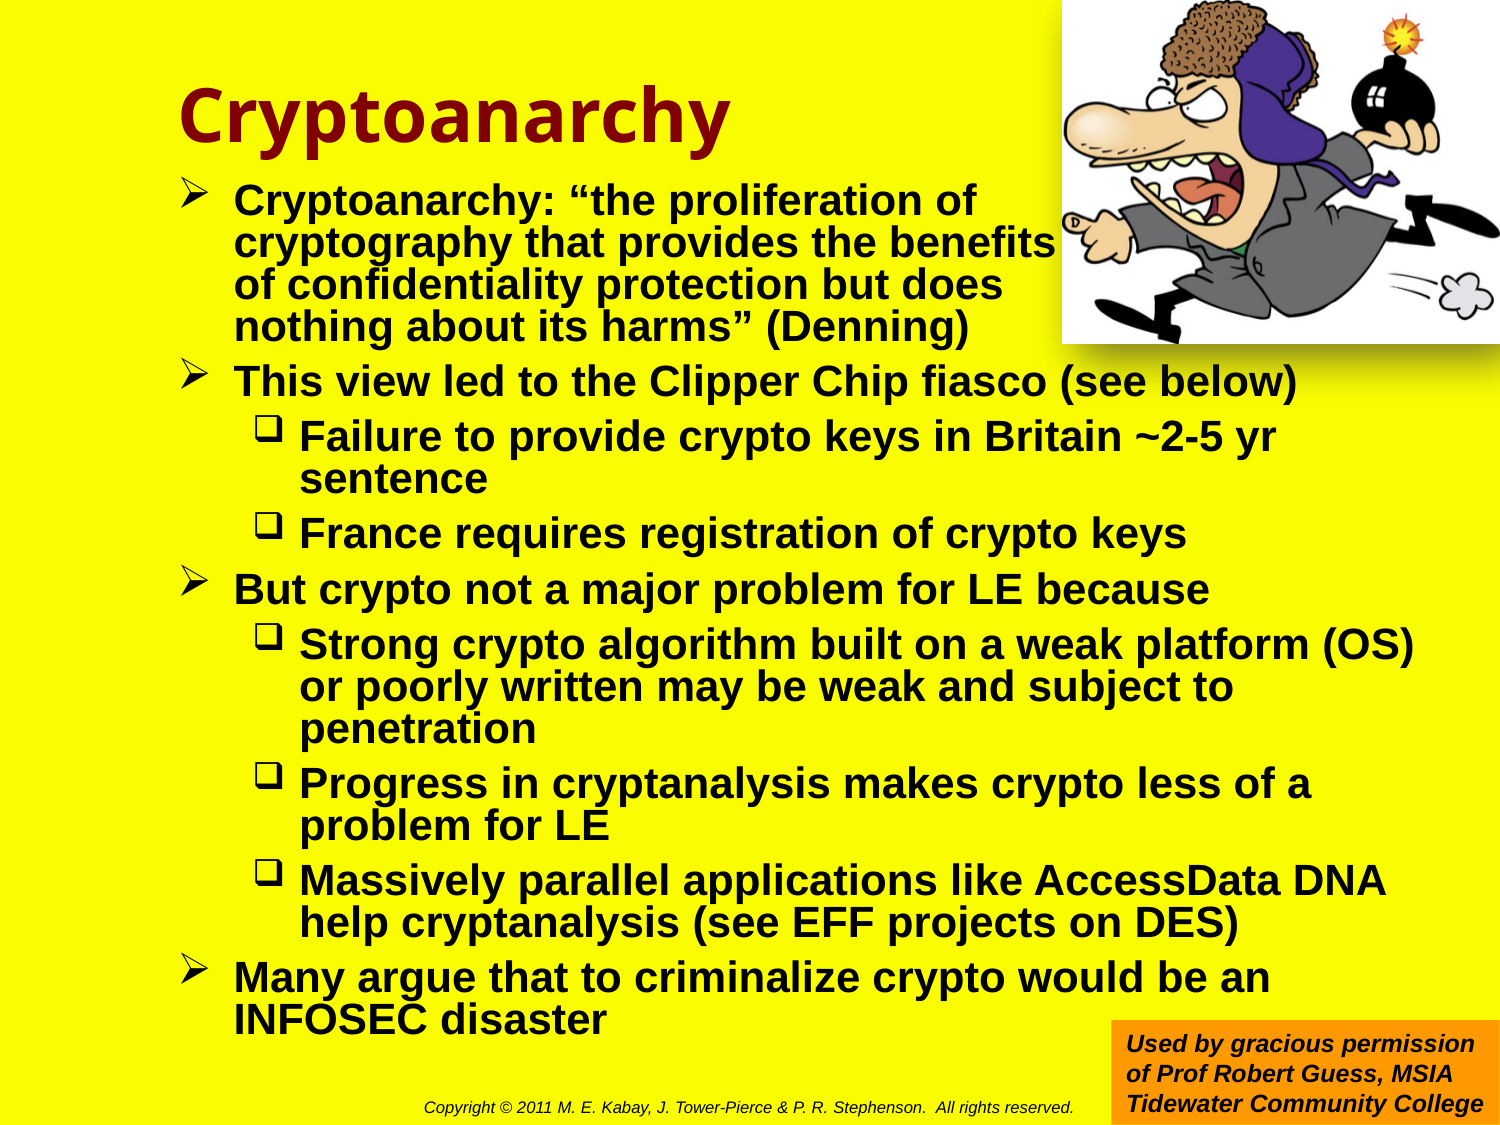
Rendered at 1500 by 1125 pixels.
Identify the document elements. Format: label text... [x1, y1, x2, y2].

list Cryptoanarchy: “the proliferation of cryptography that provides the benefits of confidentiality protection but does nothing about its harms” (Denning) This view led to the Clipper Chip fiasco (see below) Failure to provide crypto keys in Britain ~2-5 yr sentence France requires registration of crypto keys But crypto not a major problem for LE because Strong crypto algorithm built on a weak platform (OS) or poorly written may be weak and subject to penetration Progress in cryptanalysis makes crypto less of a problem for LE Massively parallel applications like AccessData DNA help cryptanalysis (see EFF projects on DES) Many argue that to criminalize crypto would be an INFOSEC disaster [161, 174, 1438, 1063]
picture [1062, 0, 1500, 344]
text_box Used by gracious permission of Prof Robert Guess, MSIA Tidewater Community College [1111, 1020, 1500, 1125]
title Cryptoanarchy [161, 24, 1047, 174]
